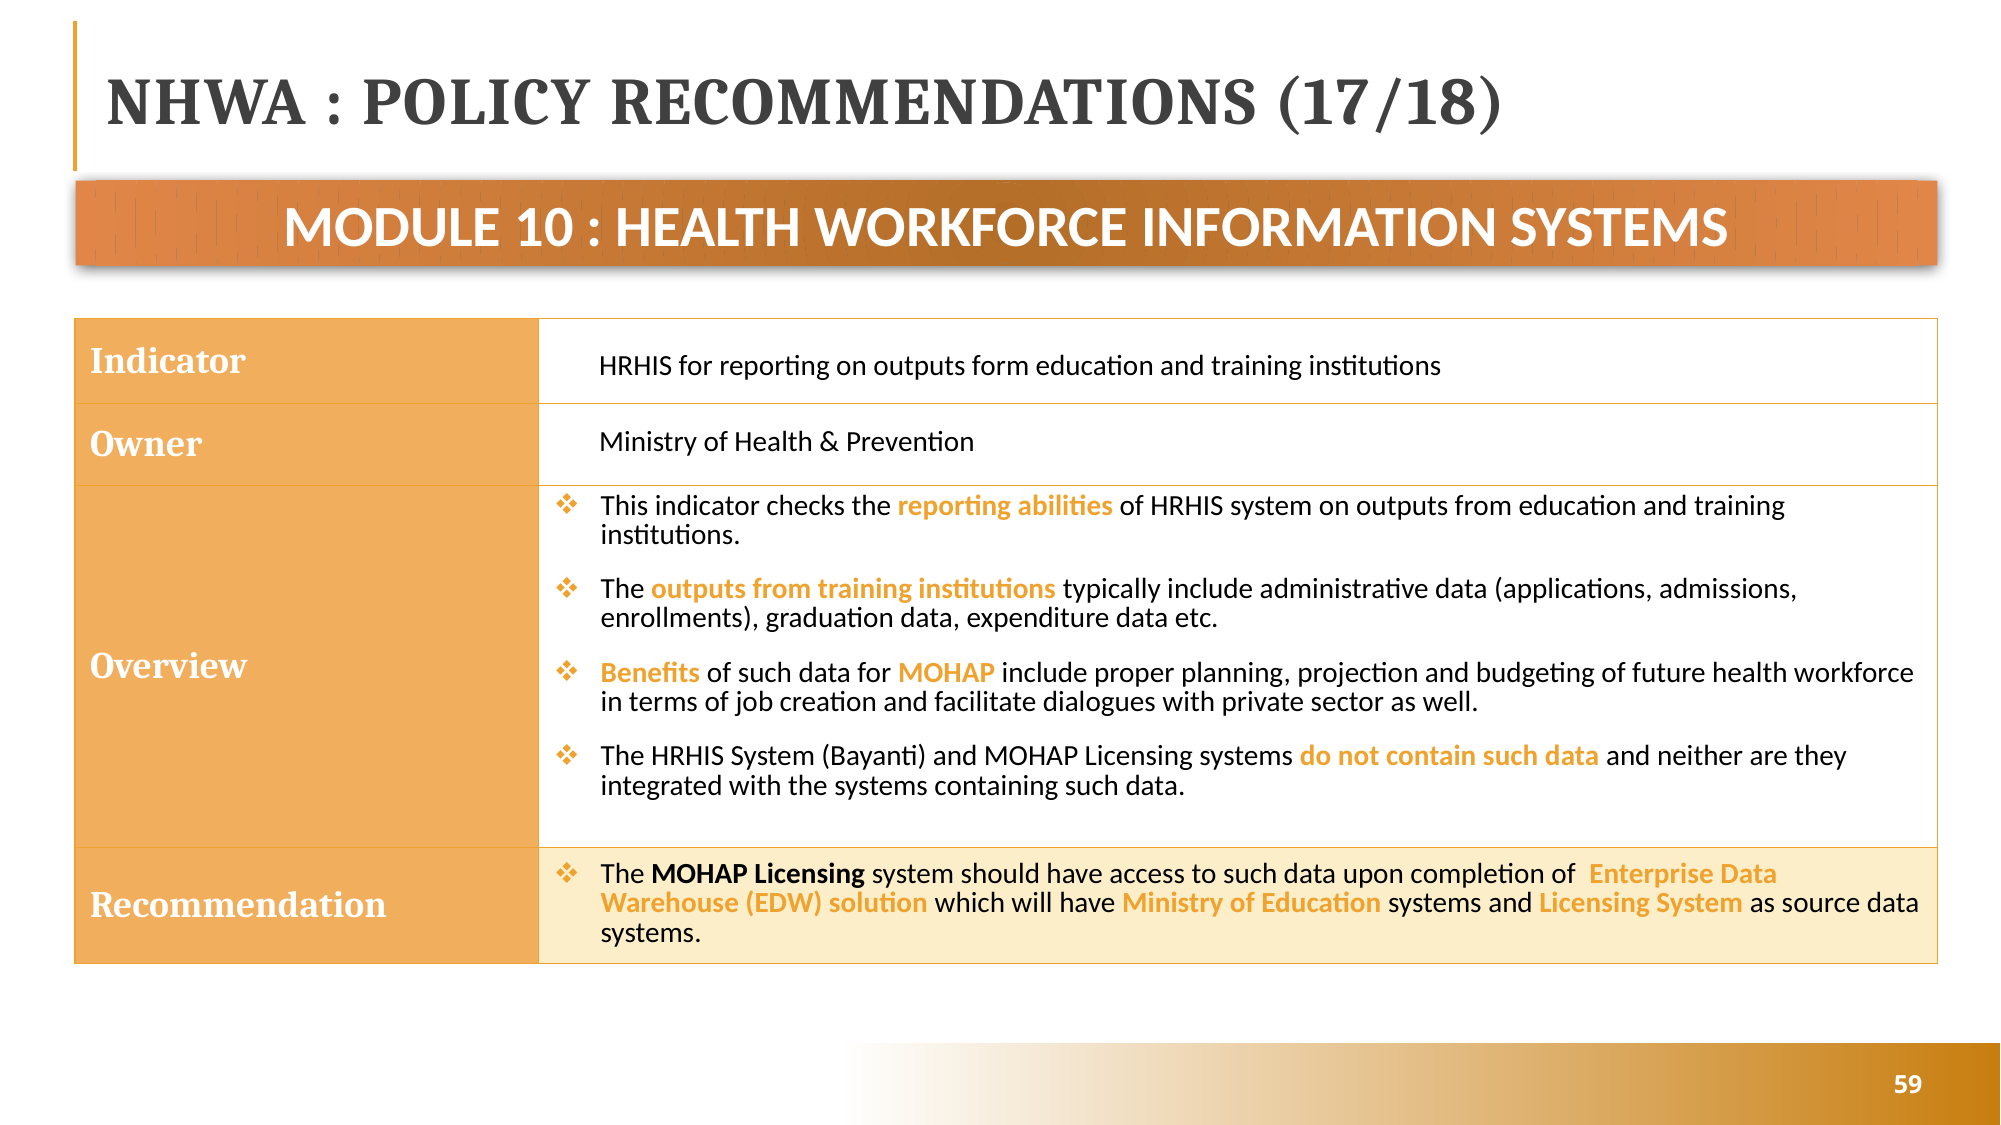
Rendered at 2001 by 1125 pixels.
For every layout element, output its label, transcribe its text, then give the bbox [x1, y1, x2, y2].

slide_number 59 [1777, 1061, 1938, 1107]
table_header HRHIS for reporting on outputs form education and training institutions [539, 319, 1937, 403]
table_cell Overview [76, 486, 538, 847]
table_cell Owner [76, 404, 538, 485]
title NHWA : POLICY RECOMMENDATIONS (17/18) [91, 42, 1938, 169]
table_cell Ministry of Health & Prevention [539, 404, 1937, 485]
text_box MODULE 10 : HEALTH WORKFORCE INFORMATION SYSTEMS [75, 180, 1938, 266]
table_cell Recommendation [76, 848, 538, 963]
table_cell This indicator checks the reporting abilities of HRHIS system on outputs from education and training institutions. The outputs from training institutions typically include administrative data (applications, admissions, enrollments), graduation data, expenditure data etc. Benefits of such data for MOHAP include proper planning, projection and budgeting of future health workforce in terms of job creation and facilitate dialogues with private sector as well. The HRHIS System (Bayanti) and MOHAP Licensing systems do not contain such data and neither are they integrated with the systems containing such data. [539, 486, 1937, 847]
table_cell The MOHAP Licensing system should have access to such data upon completion of Enterprise Data Warehouse (EDW) solution which will have Ministry of Education systems and Licensing System as source data systems. [539, 848, 1937, 963]
table_header Indicator [76, 319, 538, 403]
